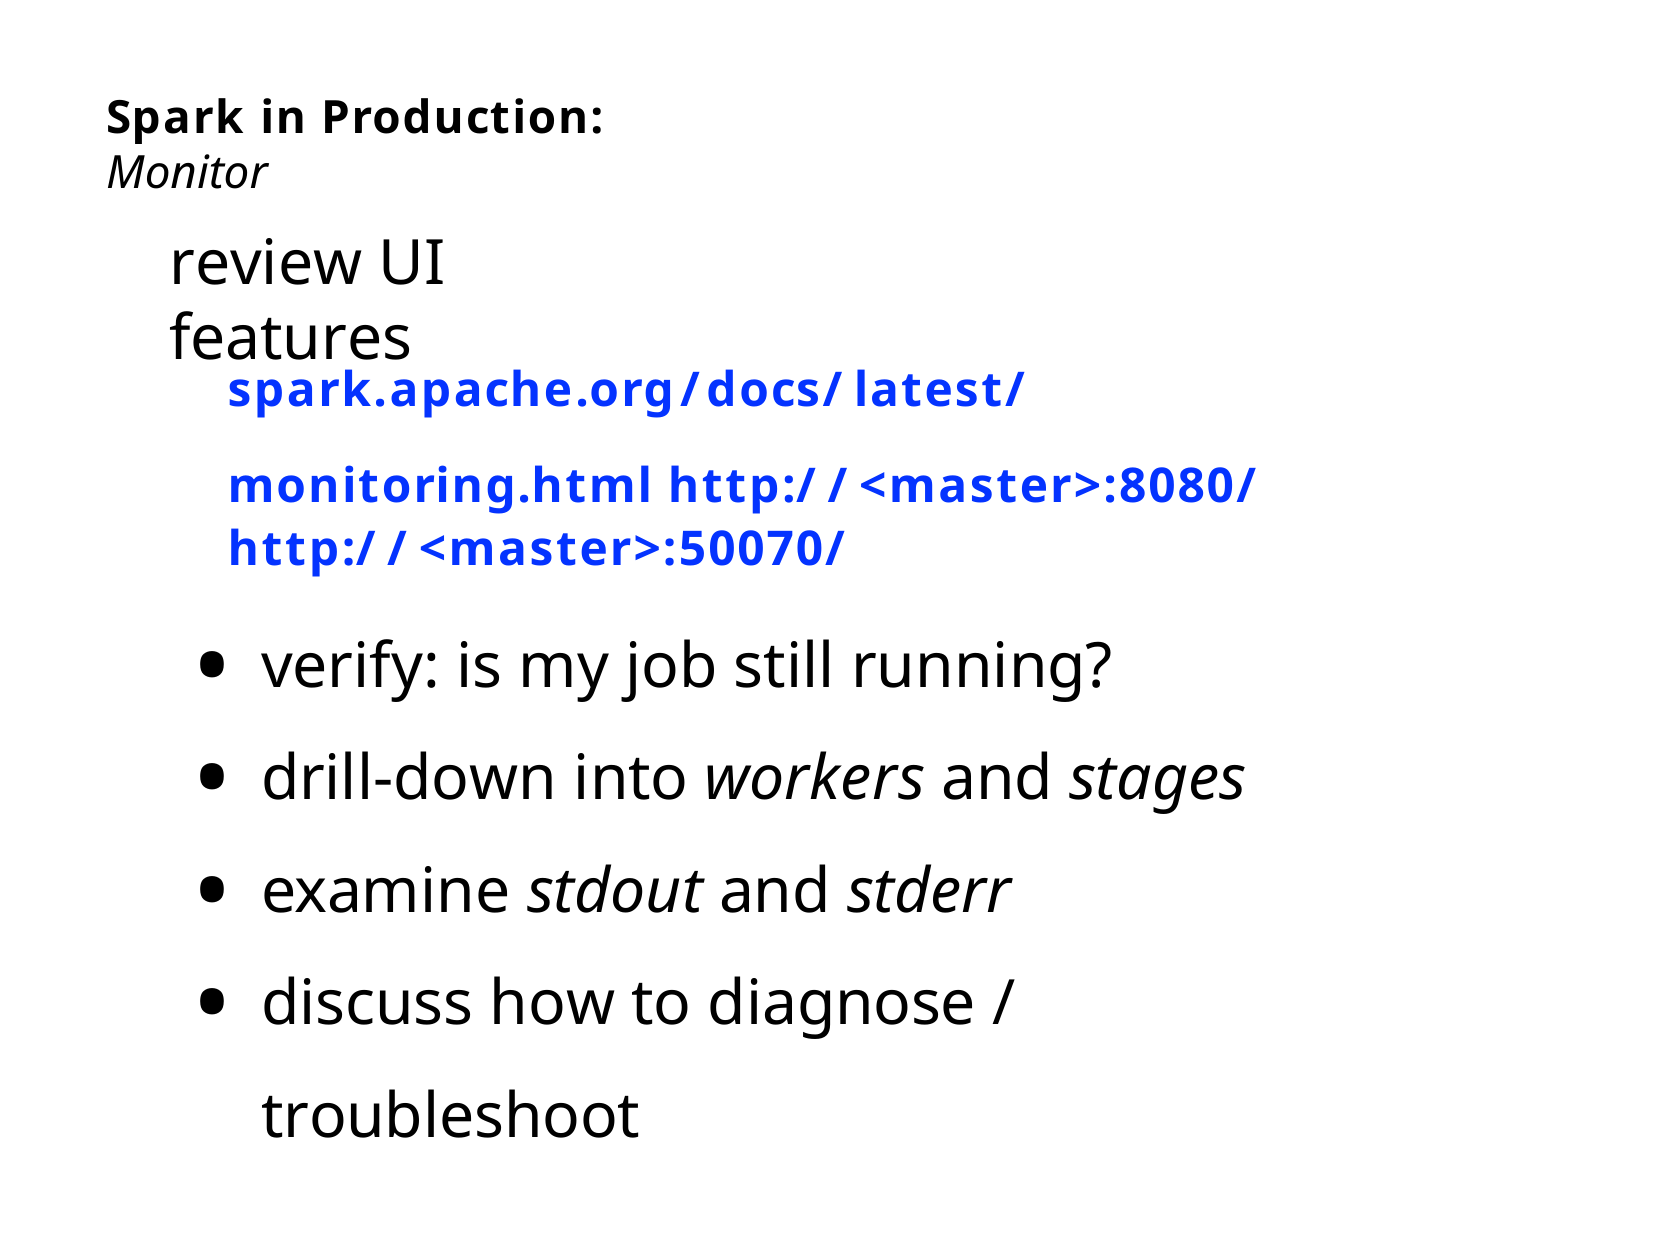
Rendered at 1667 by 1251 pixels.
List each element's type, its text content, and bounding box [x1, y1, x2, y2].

text_box review UI features [167, 221, 635, 298]
text_box Spark in Production: Monitor [104, 87, 735, 145]
text_box spark.apache.org/docs/latest/monitoring.html http://<master>:8080/ http://<master>:50070/ verify: is my job still running? drill-down into workers and stages examine stdout and stderr discuss how to diagnose / troubleshoot [190, 320, 1367, 1052]
